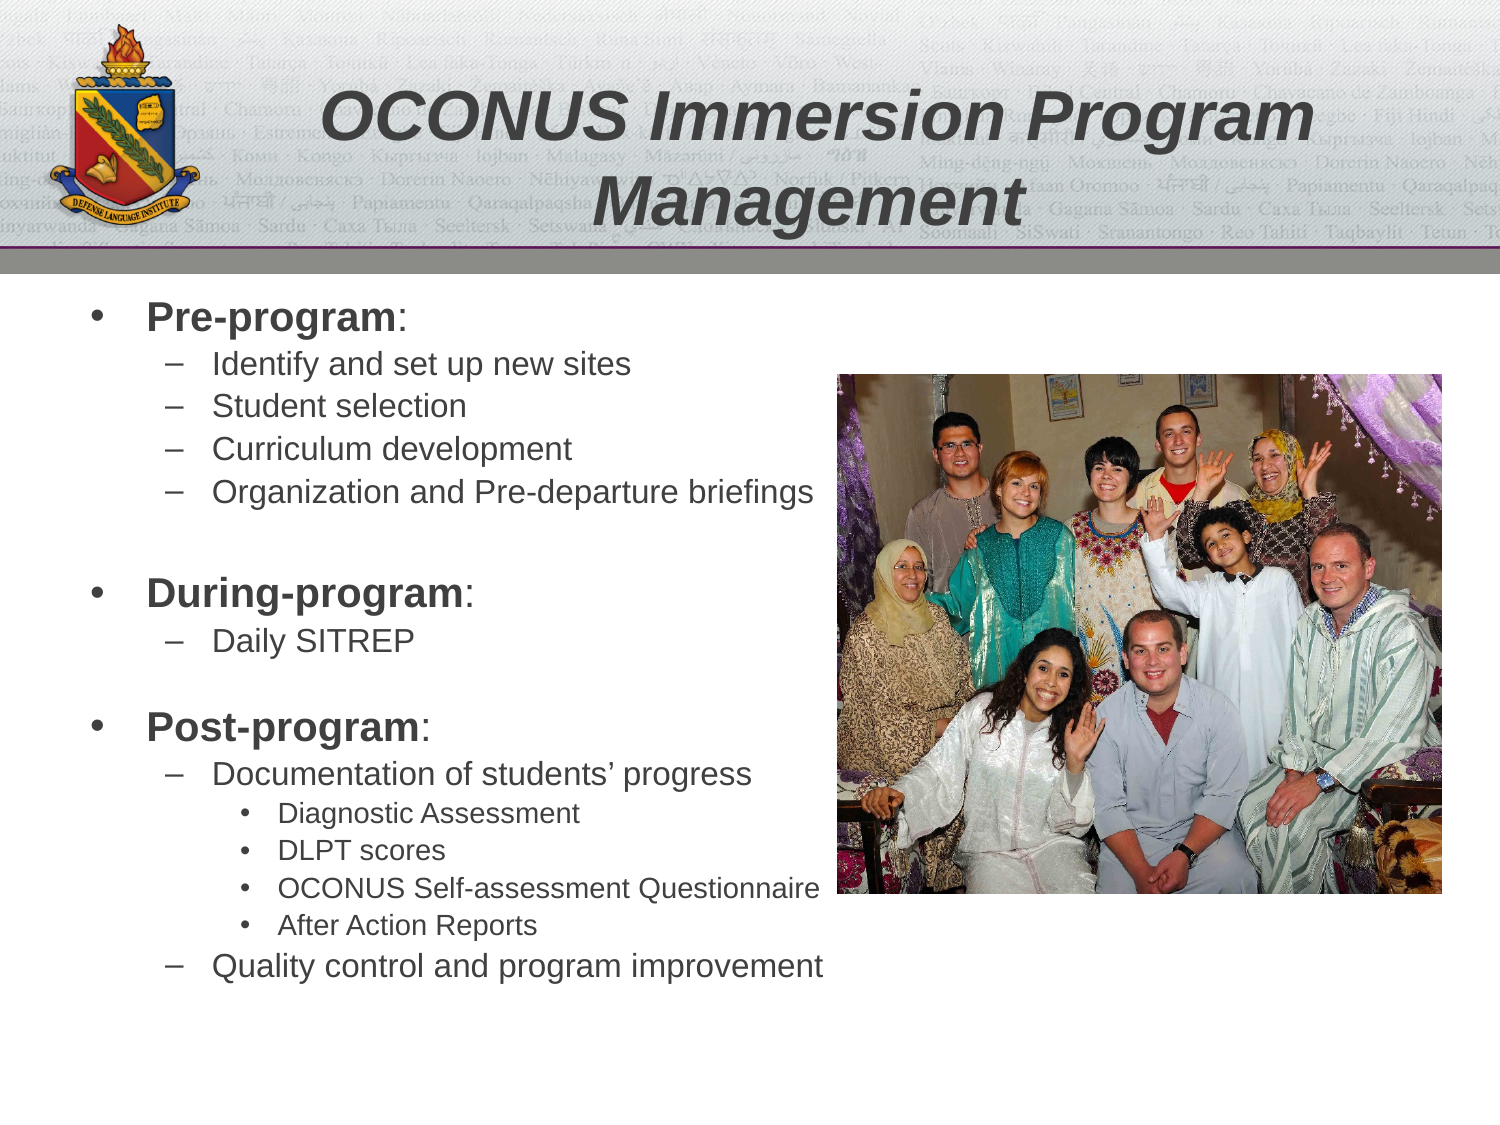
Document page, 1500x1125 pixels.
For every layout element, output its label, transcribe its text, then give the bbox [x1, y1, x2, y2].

list Pre-program: Identify and set up new sites Student selection Curriculum development Organization and Pre-departure briefings During-program: Daily SITREP Post-program: Documentation of students’ progress Diagnostic Assessment DLPT scores OCONUS Self-assessment Questionnaire After Action Reports Quality control and program improvement [74, 287, 1451, 1051]
picture [0, 0, 1500, 274]
picture [836, 374, 1443, 894]
text_box OCONUS Immersion Program Management [174, 62, 1463, 247]
